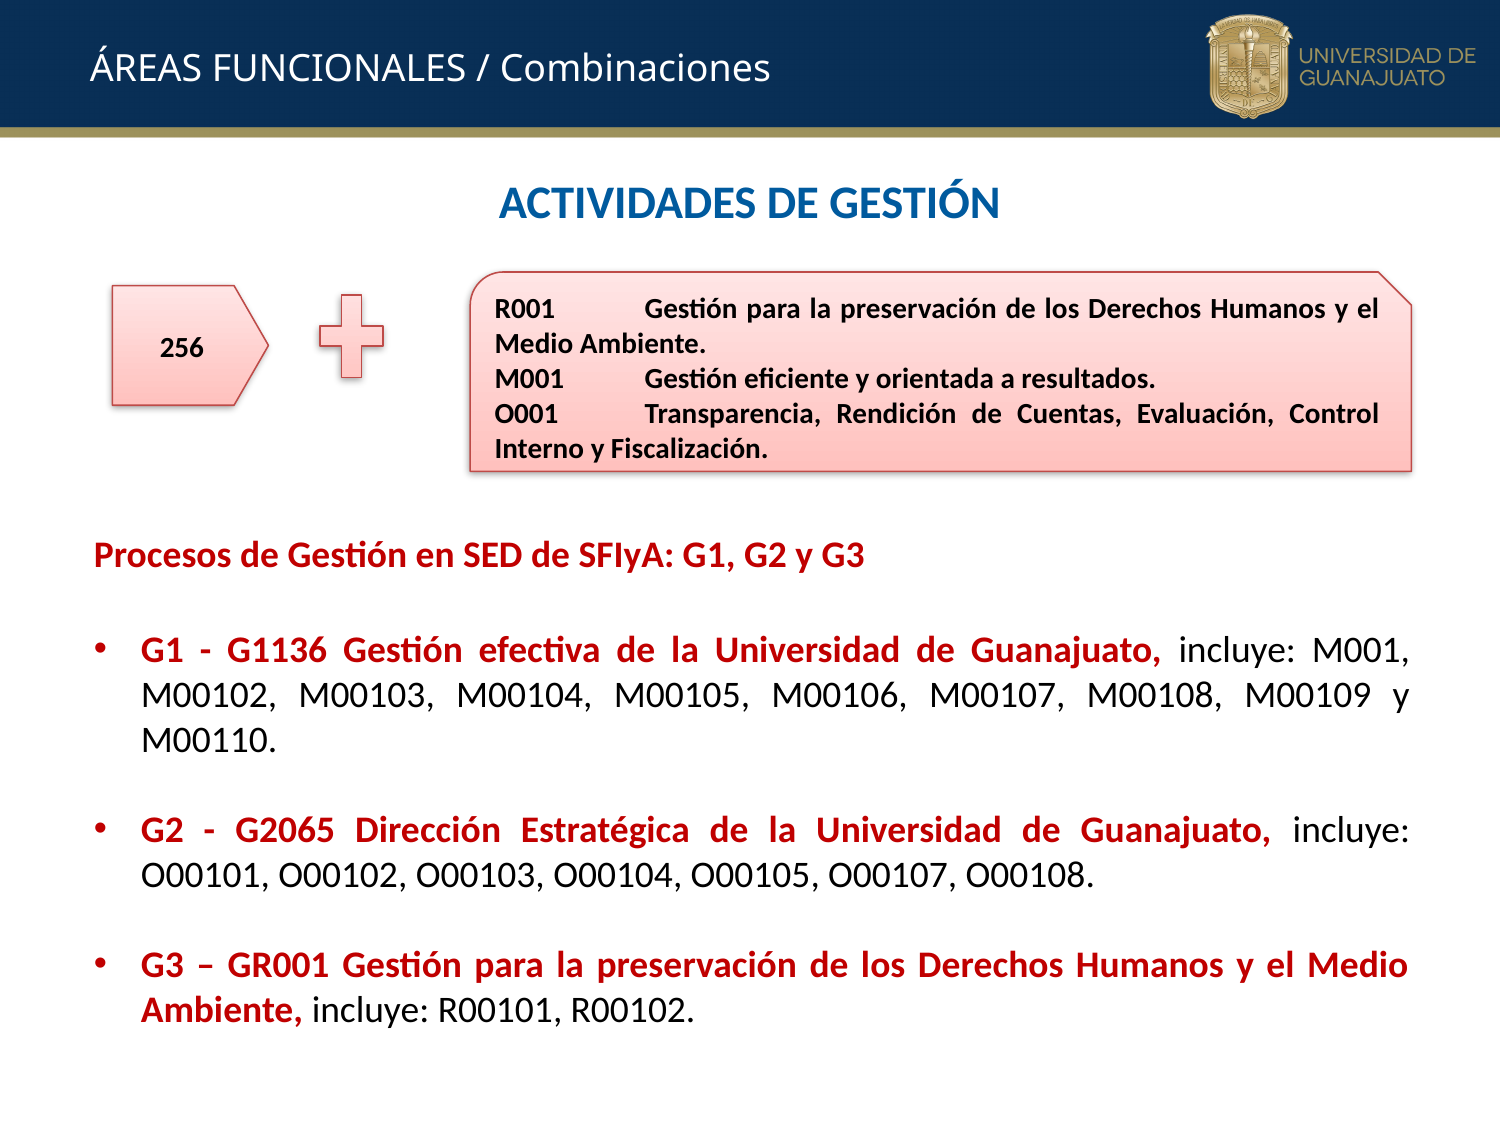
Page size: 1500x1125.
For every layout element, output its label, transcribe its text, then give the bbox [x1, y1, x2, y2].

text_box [112, 271, 1412, 474]
text_box ACTIVIDADES DE GESTIÓN [74, 164, 1425, 236]
text_box Procesos de Gestión en SED de SFIyA: G1, G2 y G3 G1 - G1136 Gestión efectiva de la Universidad de Guanajuato, incluye: M001, M00102, M00103, M00104, M00105, M00106, M00107, M00108, M00109 y M00110. G2 - G2065 Dirección Estratégica de la Universidad de Guanajuato, incluye: O00101, O00102, O00103, O00104, O00105, O00107, O00108. G3 – GR001 Gestión para la preservación de los Derechos Humanos y el Medio Ambiente, incluye: R00101, R00102. [79, 522, 1425, 1083]
picture [0, 0, 1500, 1125]
